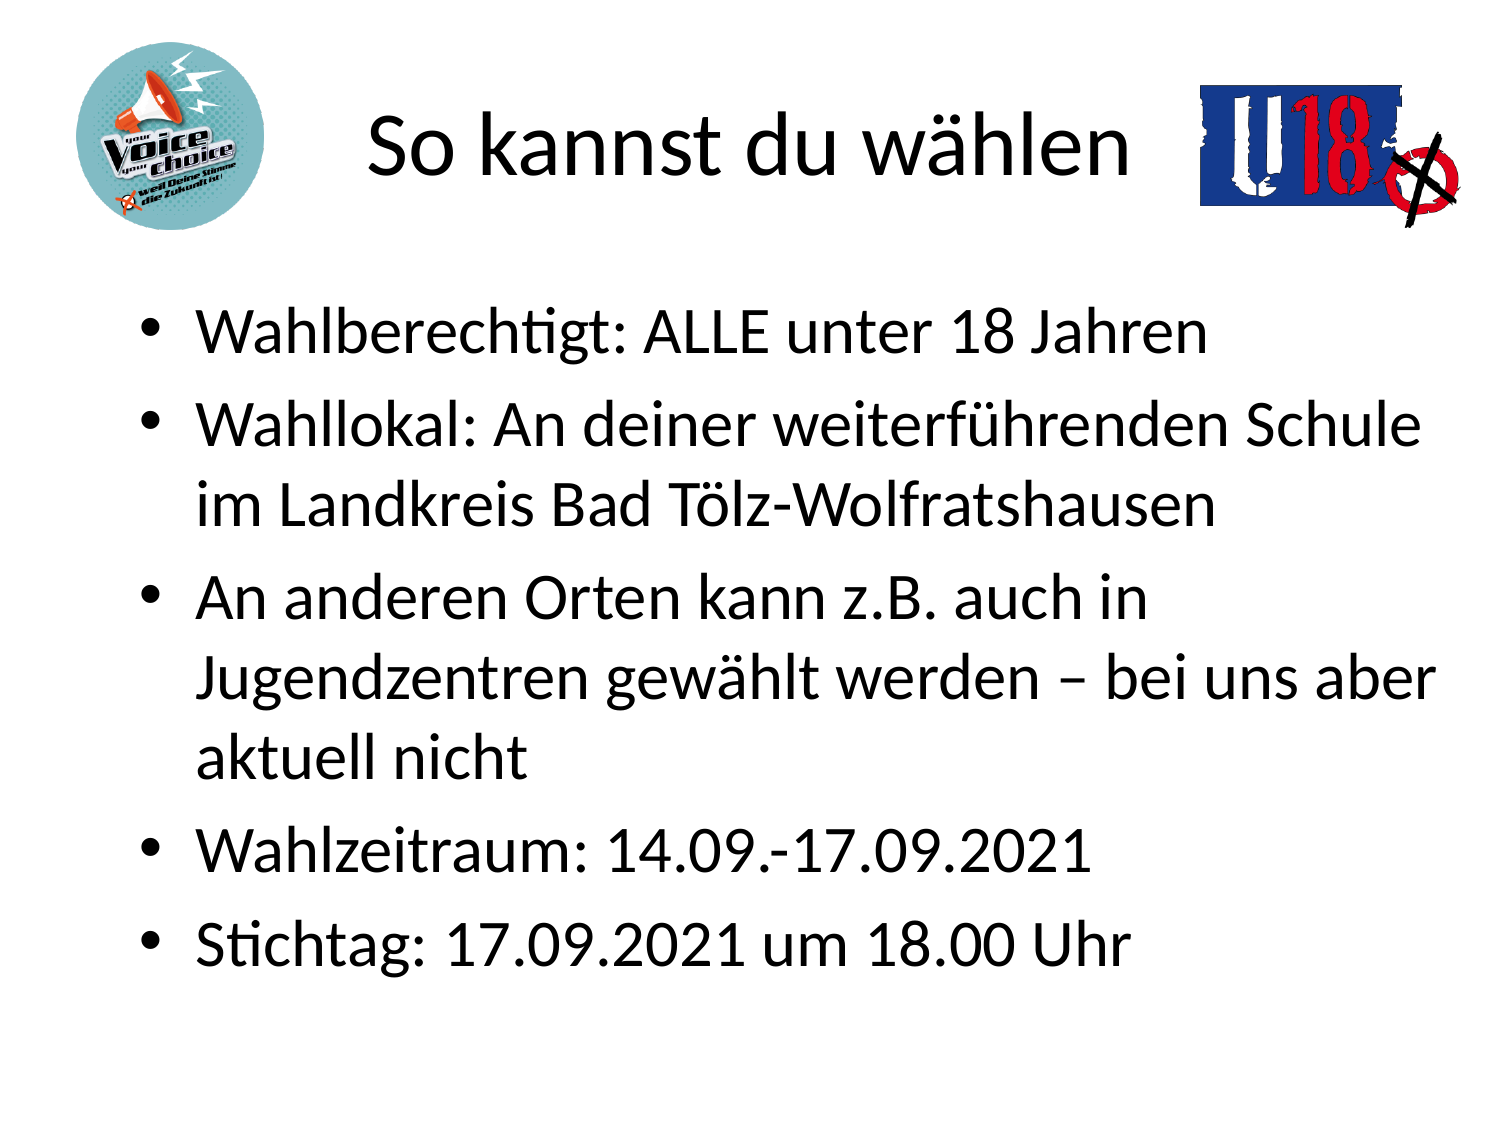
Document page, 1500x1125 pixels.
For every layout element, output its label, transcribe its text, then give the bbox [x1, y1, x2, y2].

list Wahlberechtigt: ALLE unter 18 Jahren Wahllokal: An deiner weiterführenden Schule im Landkreis Bad Tölz-Wolfratshausen An anderen Orten kann z.B. auch in Jugendzentren gewählt werden – bei uns aber aktuell nicht Wahlzeitraum: 14.09.-17.09.2021 Stichtag: 17.09.2021 um 18.00 Uhr [123, 278, 1474, 1022]
title So kannst du wählen [75, 45, 1425, 233]
picture [1425, 85, 1461, 228]
